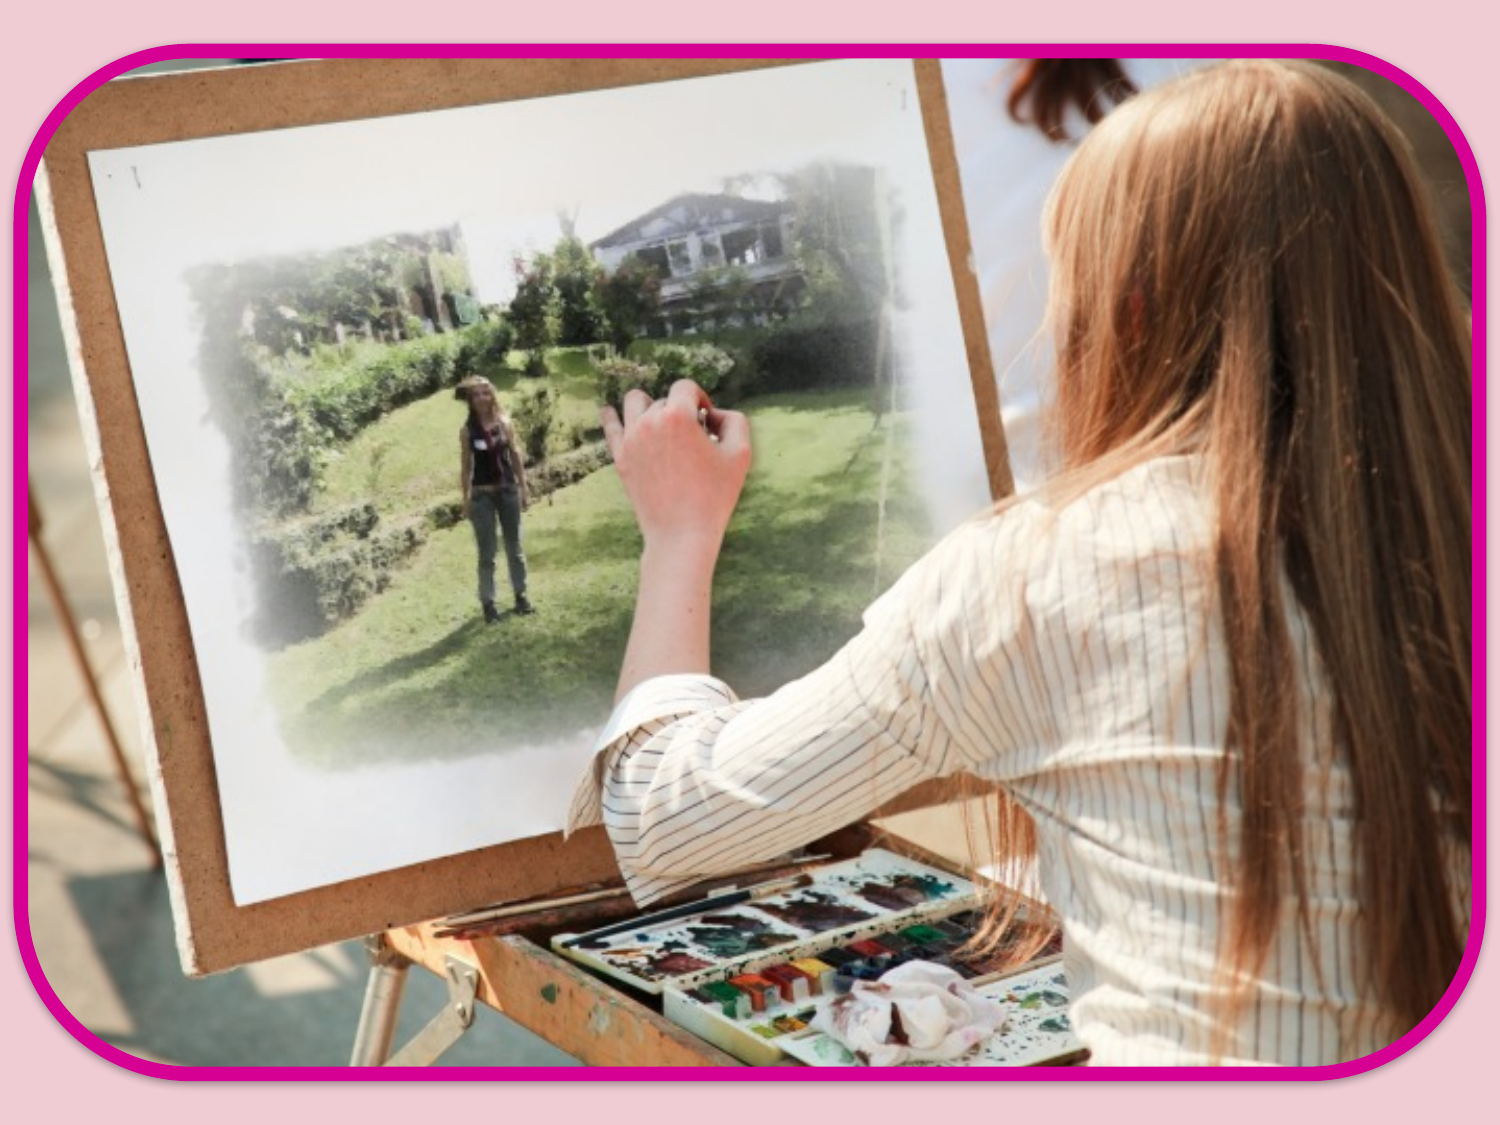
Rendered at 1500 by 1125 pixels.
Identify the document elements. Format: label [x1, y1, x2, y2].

picture [20, 50, 1480, 1075]
